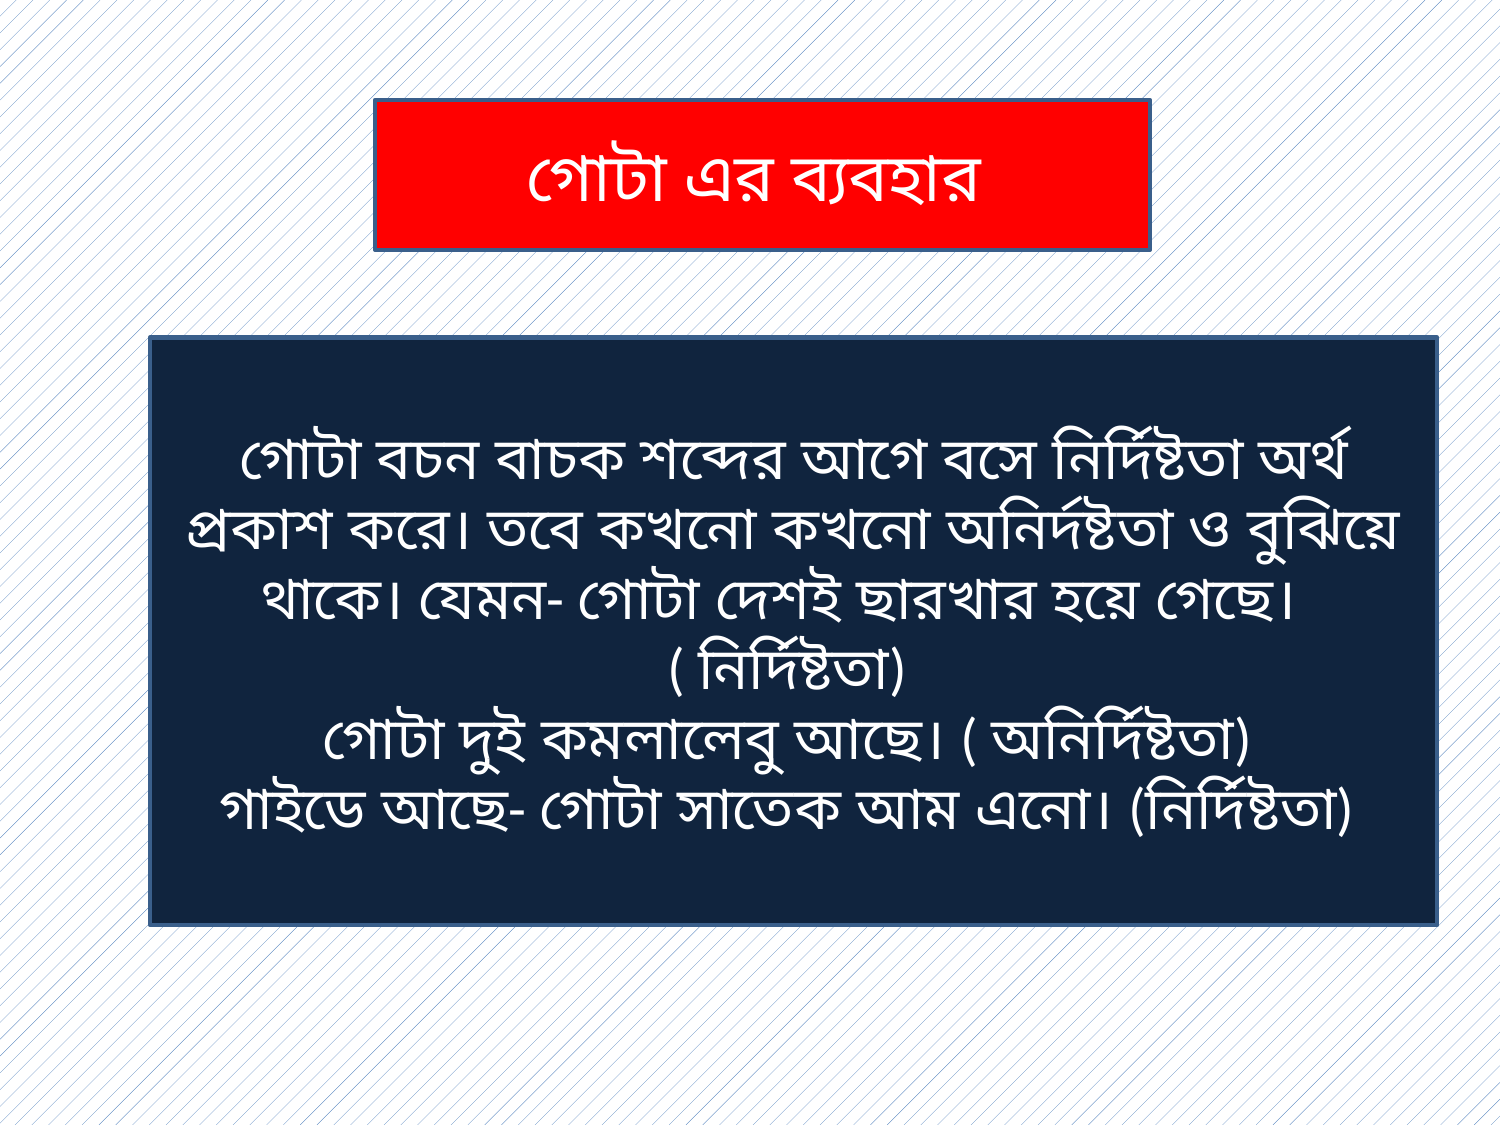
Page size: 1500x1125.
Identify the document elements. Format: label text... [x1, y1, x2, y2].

text_box গোটা এর ব্যবহার [373, 98, 1152, 252]
text_box গোটা বচন বাচক শব্দের আগে বসে নির্দিষ্টতা অর্থ প্রকাশ করে। তবে কখনো কখনো অনির্দষ্টতা ও বুঝিয়ে থাকে। যেমন- গোটা দেশই ছারখার হয়ে গেছে। ( নির্দিষ্টতা) গোটা দুই কমলালেবু আছে। ( অনির্দিষ্টতা) গাইডে আছে- গোটা সাতেক আম এনো। (নির্দিষ্টতা) [148, 335, 1439, 927]
